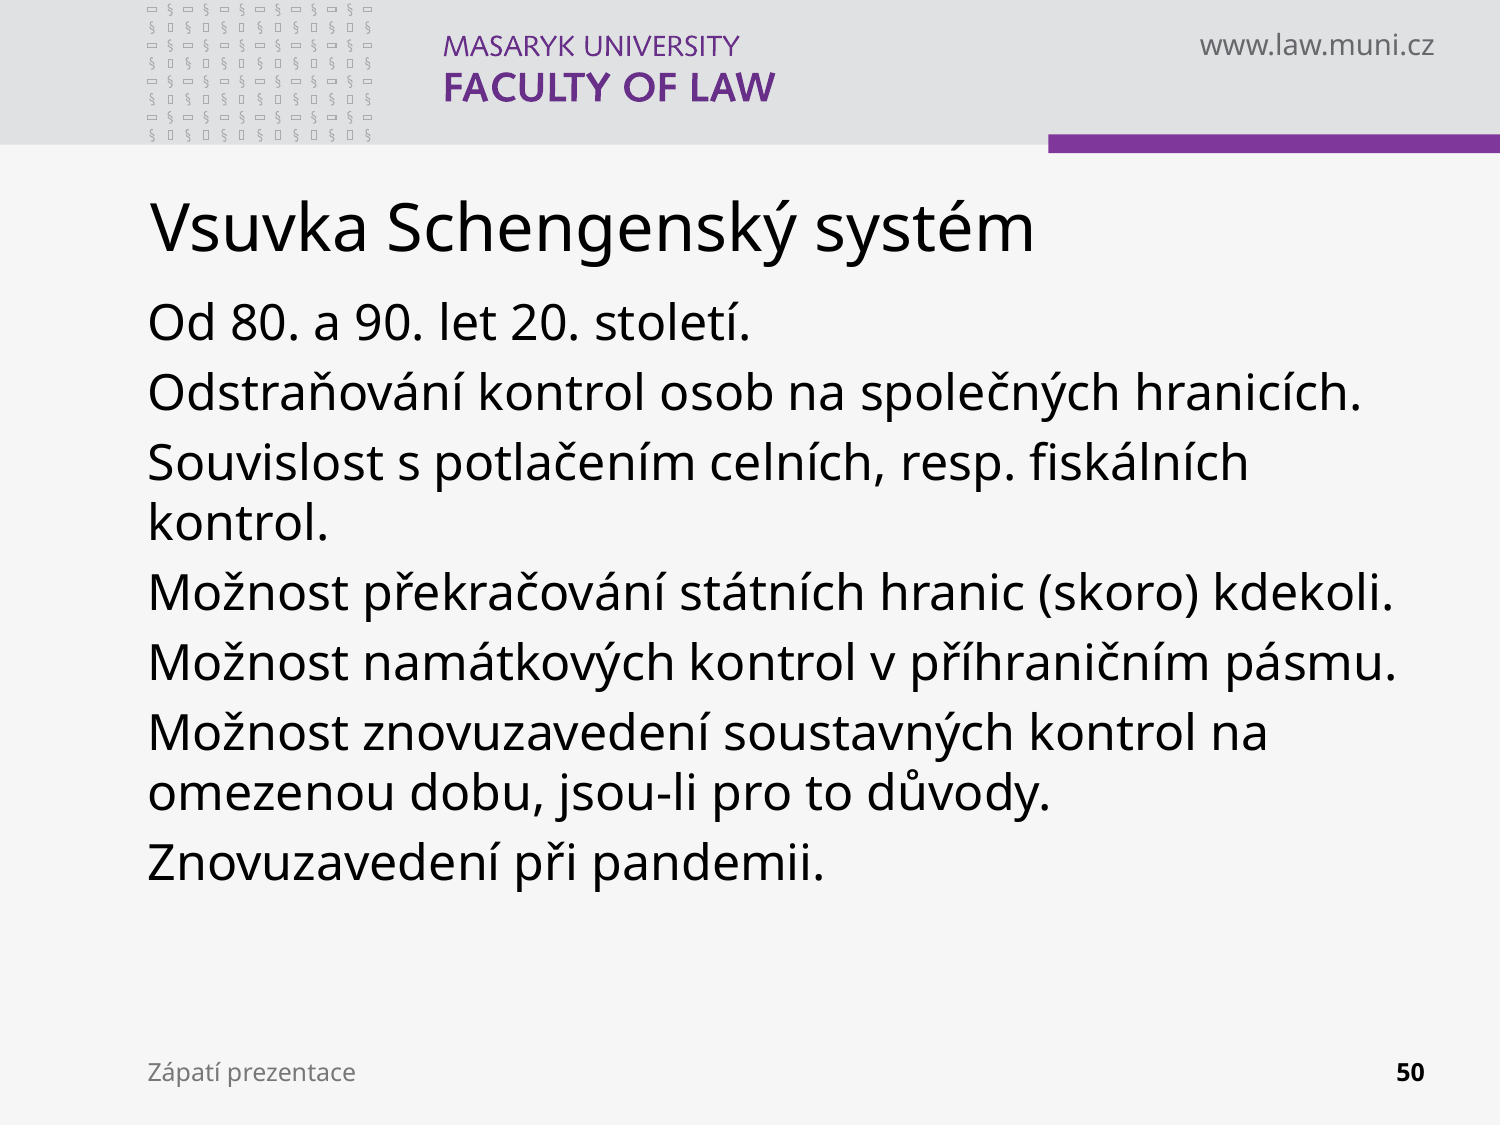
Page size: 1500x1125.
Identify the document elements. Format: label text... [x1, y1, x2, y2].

title Vsuvka Schengenský systém [150, 184, 1425, 268]
slide_number 50 [1316, 1056, 1425, 1100]
list Od 80. a 90. let 20. století. Odstraňování kontrol osob na společných hranicích. Souvislost s potlačením celních, resp. fiskálních kontrol. Možnost překračování státních hranic (skoro) kdekoli. Možnost namátkových kontrol v příhraničním pásmu. Možnost znovuzavedení soustavných kontrol na omezenou dobu, jsou-li pro to důvody. Znovuzavedení při pandemii. [147, 290, 1423, 1006]
footer Zápatí prezentace [147, 1056, 1269, 1100]
